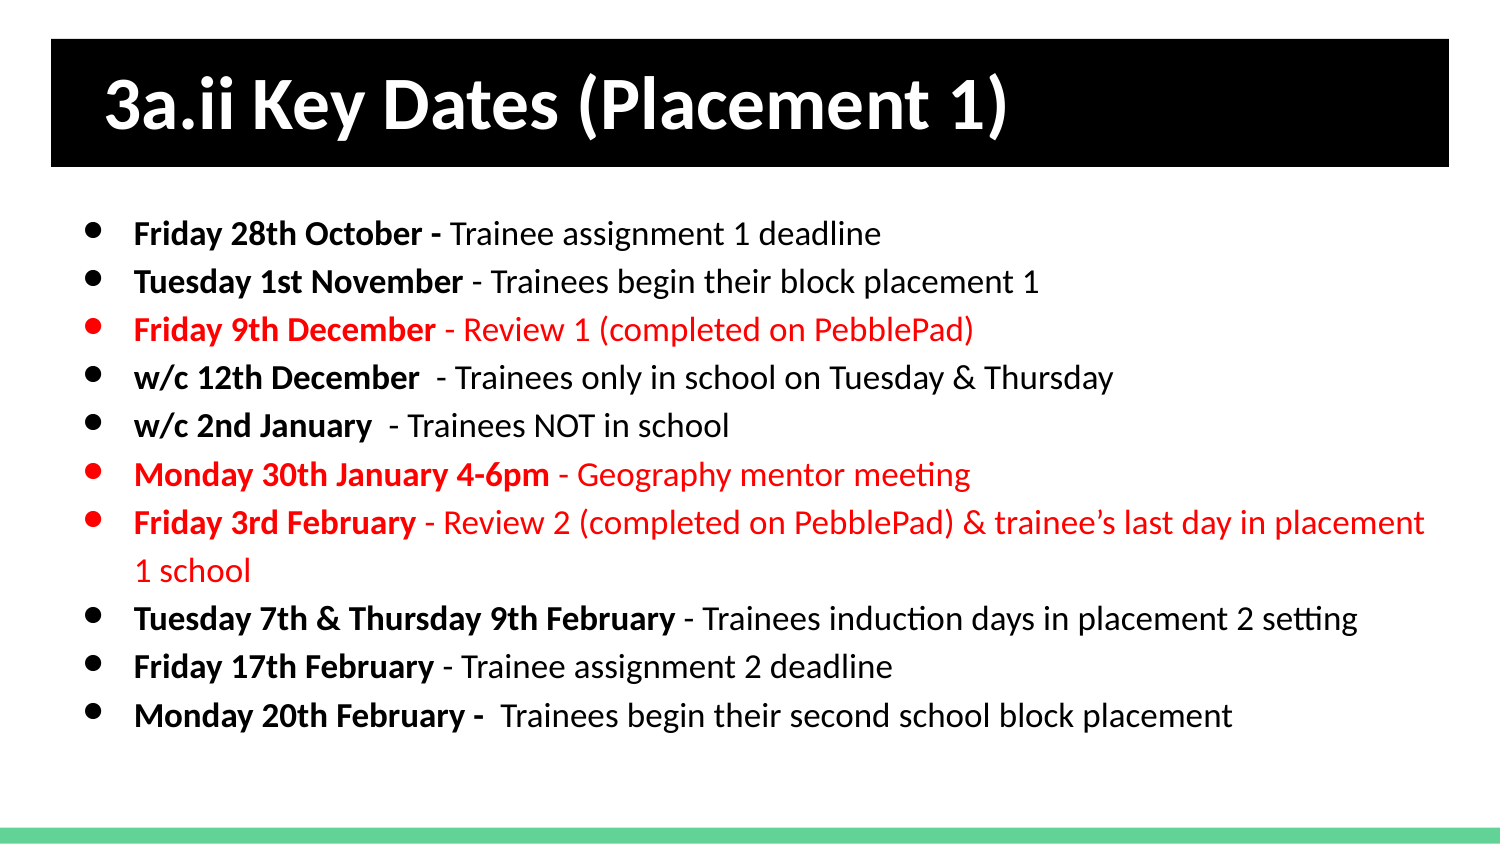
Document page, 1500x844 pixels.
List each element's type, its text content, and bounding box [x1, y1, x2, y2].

title 3a.ii Key Dates (Placement 1) [51, 38, 1449, 167]
list Friday 28th October - Trainee assignment 1 deadline Tuesday 1st November - Trainees begin their block placement 1 Friday 9th December - Review 1 (completed on PebblePad) w/c 12th December - Trainees only in school on Tuesday & Thursday w/c 2nd January - Trainees NOT in school Monday 30th January 4-6pm - Geography mentor meeting Friday 3rd February - Review 2 (completed on PebblePad) & trainee’s last day in placement 1 school Tuesday 7th & Thursday 9th February - Trainees induction days in placement 2 setting Friday 17th February - Trainee assignment 2 deadline Monday 20th February - Trainees begin their second school block placement [51, 189, 1449, 750]
